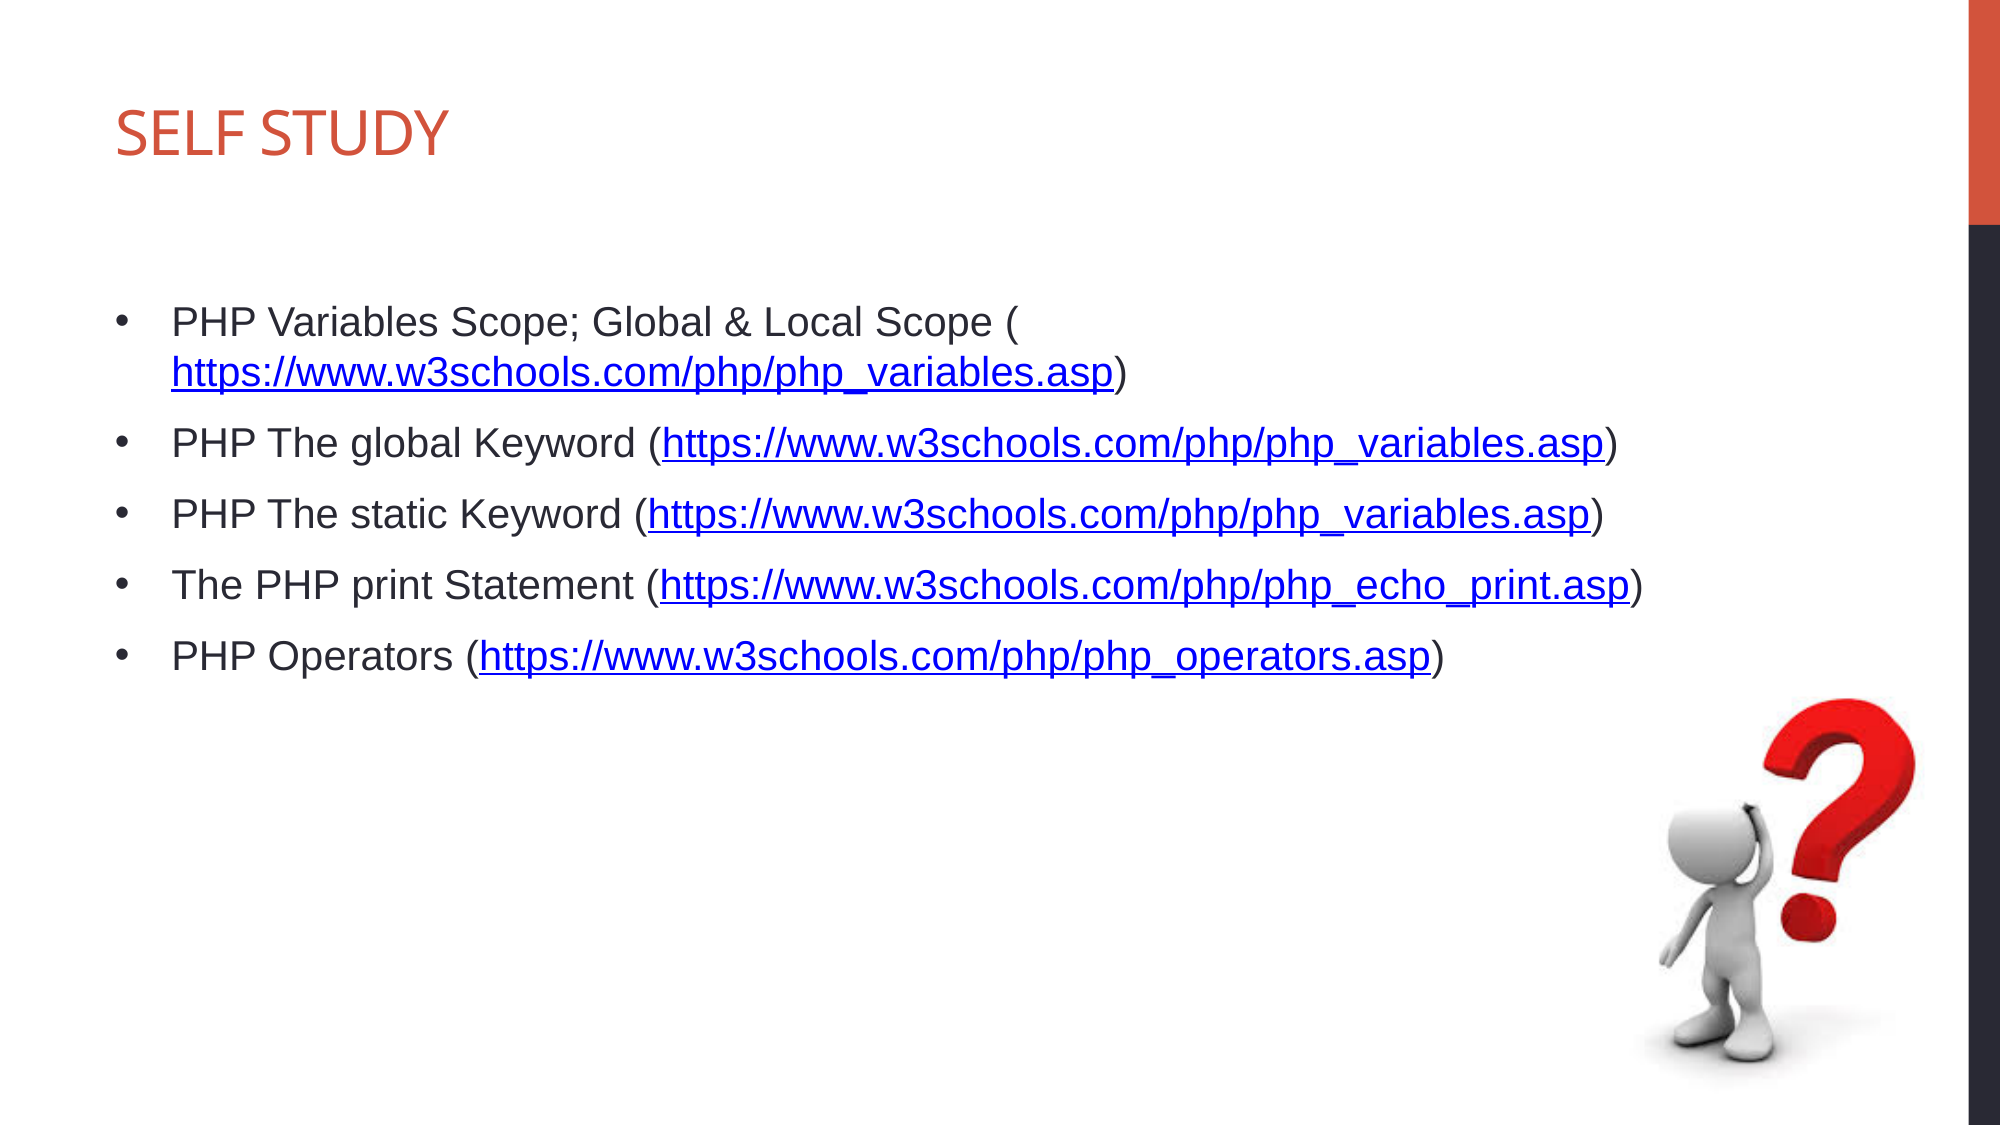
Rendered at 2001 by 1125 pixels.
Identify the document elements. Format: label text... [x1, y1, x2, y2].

picture [1586, 652, 1948, 1125]
list PHP Variables Scope; Global & Local Scope (https://www.w3schools.com/php/php_variables.asp) PHP The global Keyword (https://www.w3schools.com/php/php_variables.asp) PHP The static Keyword (https://www.w3schools.com/php/php_variables.asp) The PHP print Statement (https://www.w3schools.com/php/php_echo_print.asp) PHP Operators (https://www.w3schools.com/php/php_operators.asp) [99, 287, 1767, 1005]
title Self Study [99, 24, 1767, 250]
